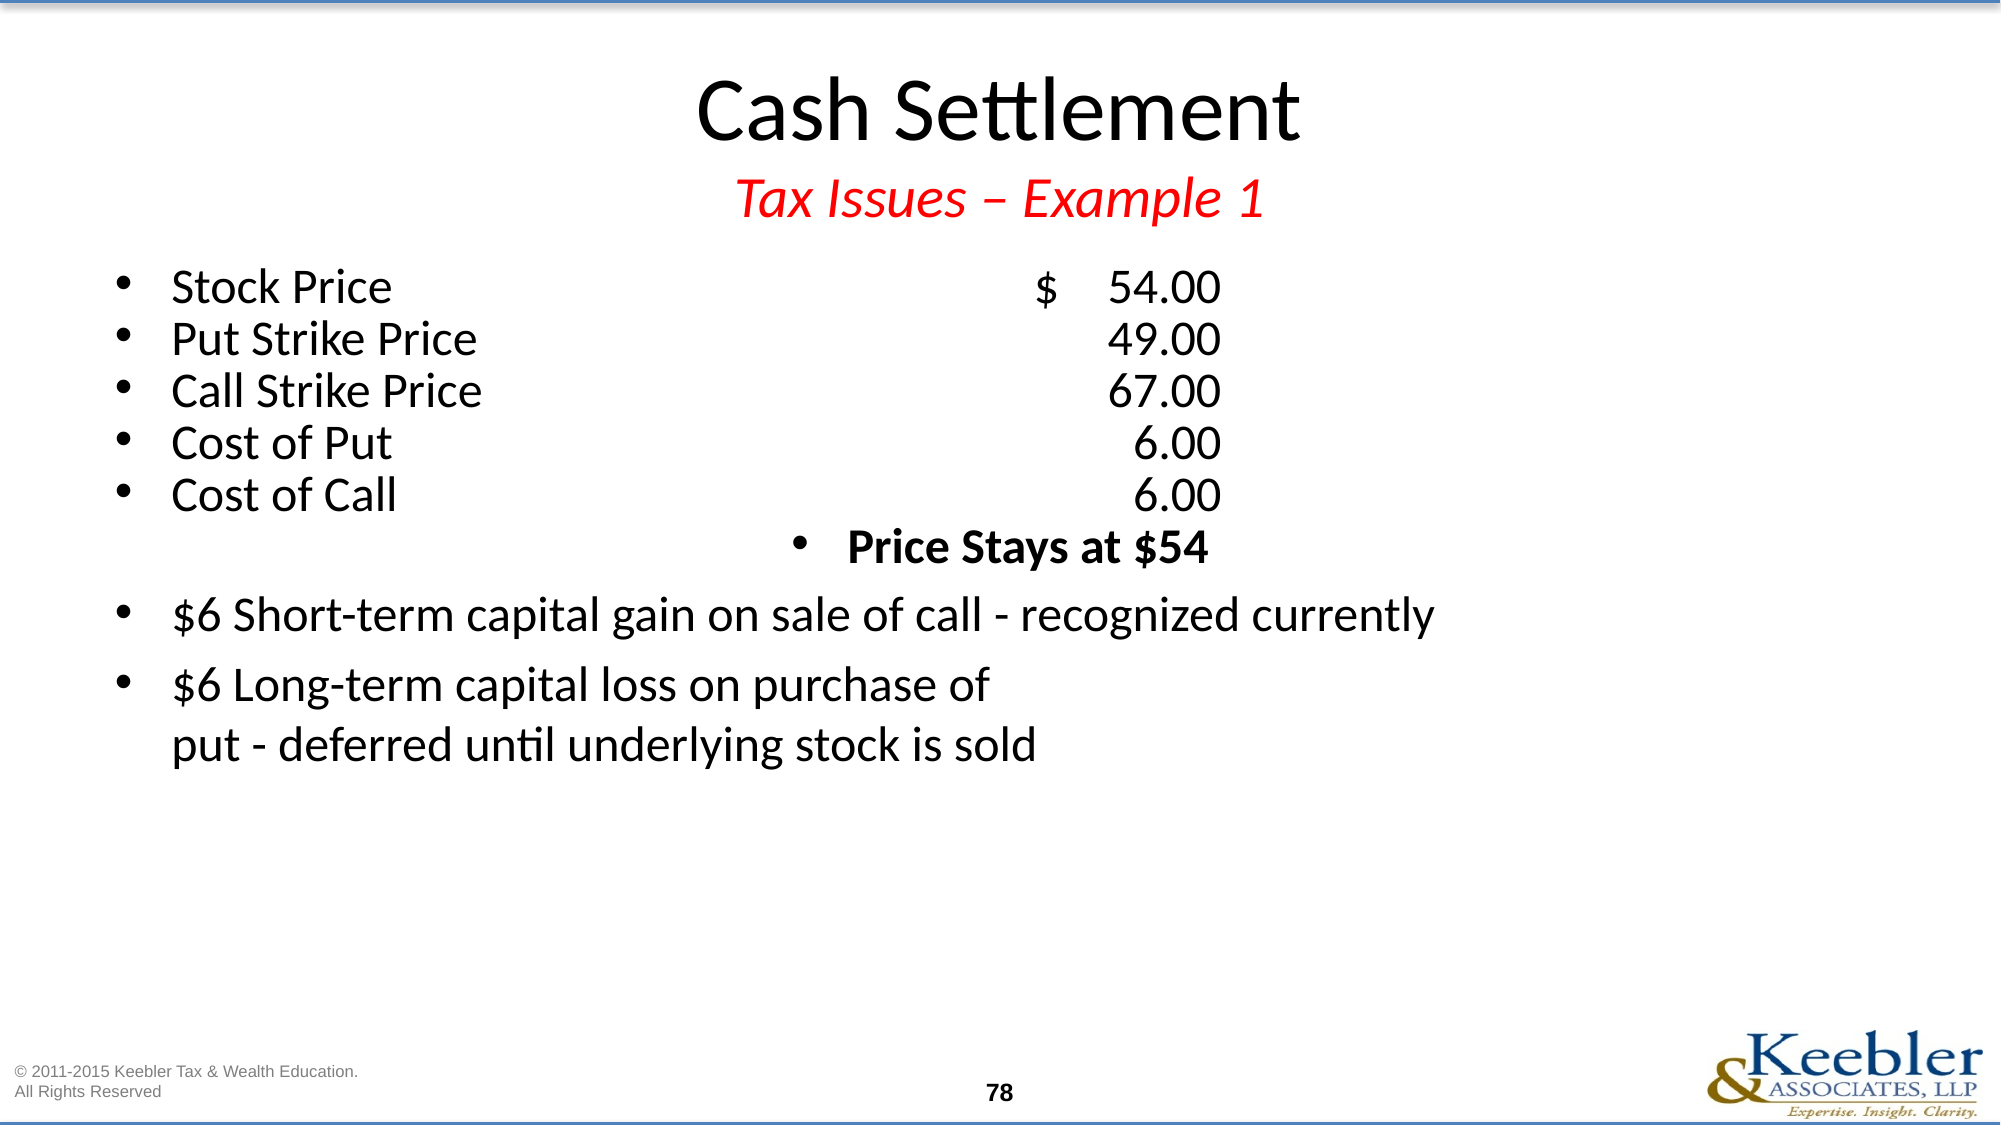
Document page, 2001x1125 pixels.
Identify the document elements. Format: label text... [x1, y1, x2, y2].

title Cash Settlement Tax Issues – Example 1 [99, 45, 1900, 233]
picture [1707, 1030, 1983, 1119]
list Stock Price $ 54.00 Put Strike Price 49.00 Call Strike Price 67.00 Cost of Put 6.00 Cost of Call 6.00 Price Stays at $54 $6 Short-term capital gain on sale of call - recognized currently $6 Long-term capital loss on purchase of put - deferred until underlying stock is sold [99, 262, 1900, 1005]
